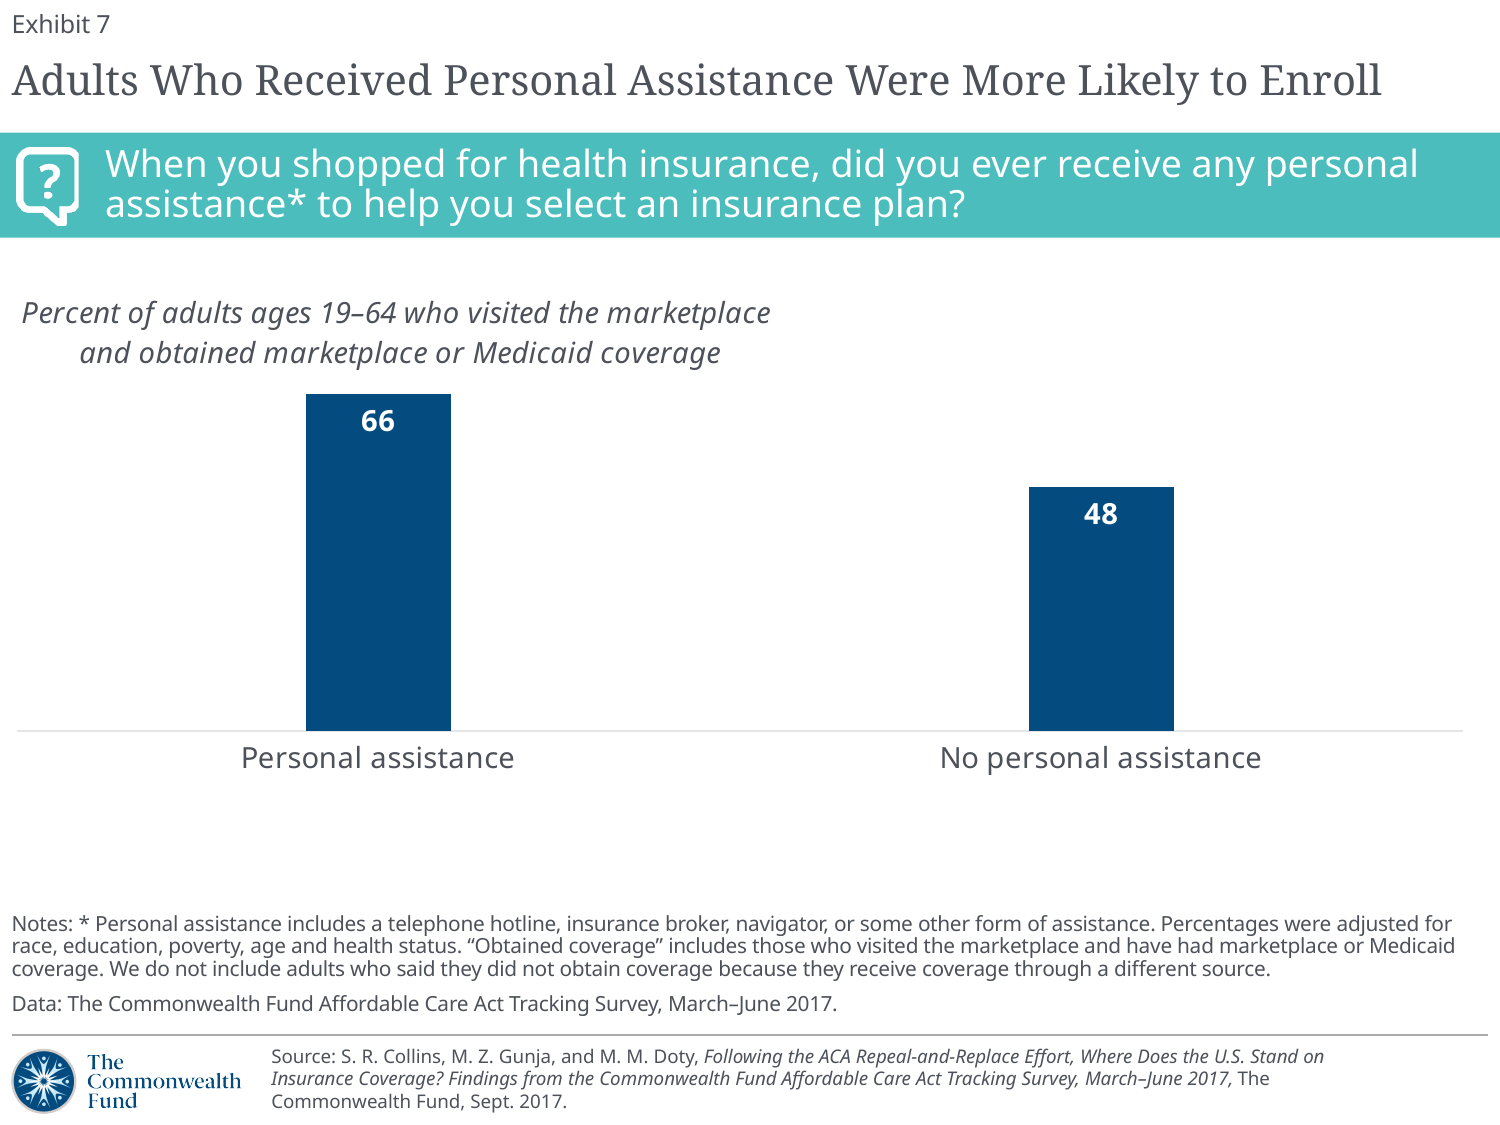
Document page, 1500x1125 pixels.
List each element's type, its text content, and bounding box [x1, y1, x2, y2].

picture [5, 1040, 248, 1118]
list Exhibit 7 [11, 1, 1489, 39]
list Notes: * Personal assistance includes a telephone hotline, insurance broker, navigator, or some other form of assistance. Percentages were adjusted for race, education, poverty, age and health status. “Obtained coverage” includes those who visited the marketplace and have had marketplace or Medicaid coverage. We do not include adults who said they did not obtain coverage because they receive coverage through a different source. Data: The Commonwealth Fund Affordable Care Act Tracking Survey, March–June 2017. [11, 934, 1489, 1016]
title Adults Who Received Personal Assistance Were More Likely to Enroll [11, 48, 1489, 132]
picture [15, 147, 79, 227]
chart [15, 269, 1489, 803]
text_box When you shopped for health insurance, did you ever receive any personal assistance* to help you select an insurance plan? [0, 132, 1500, 238]
